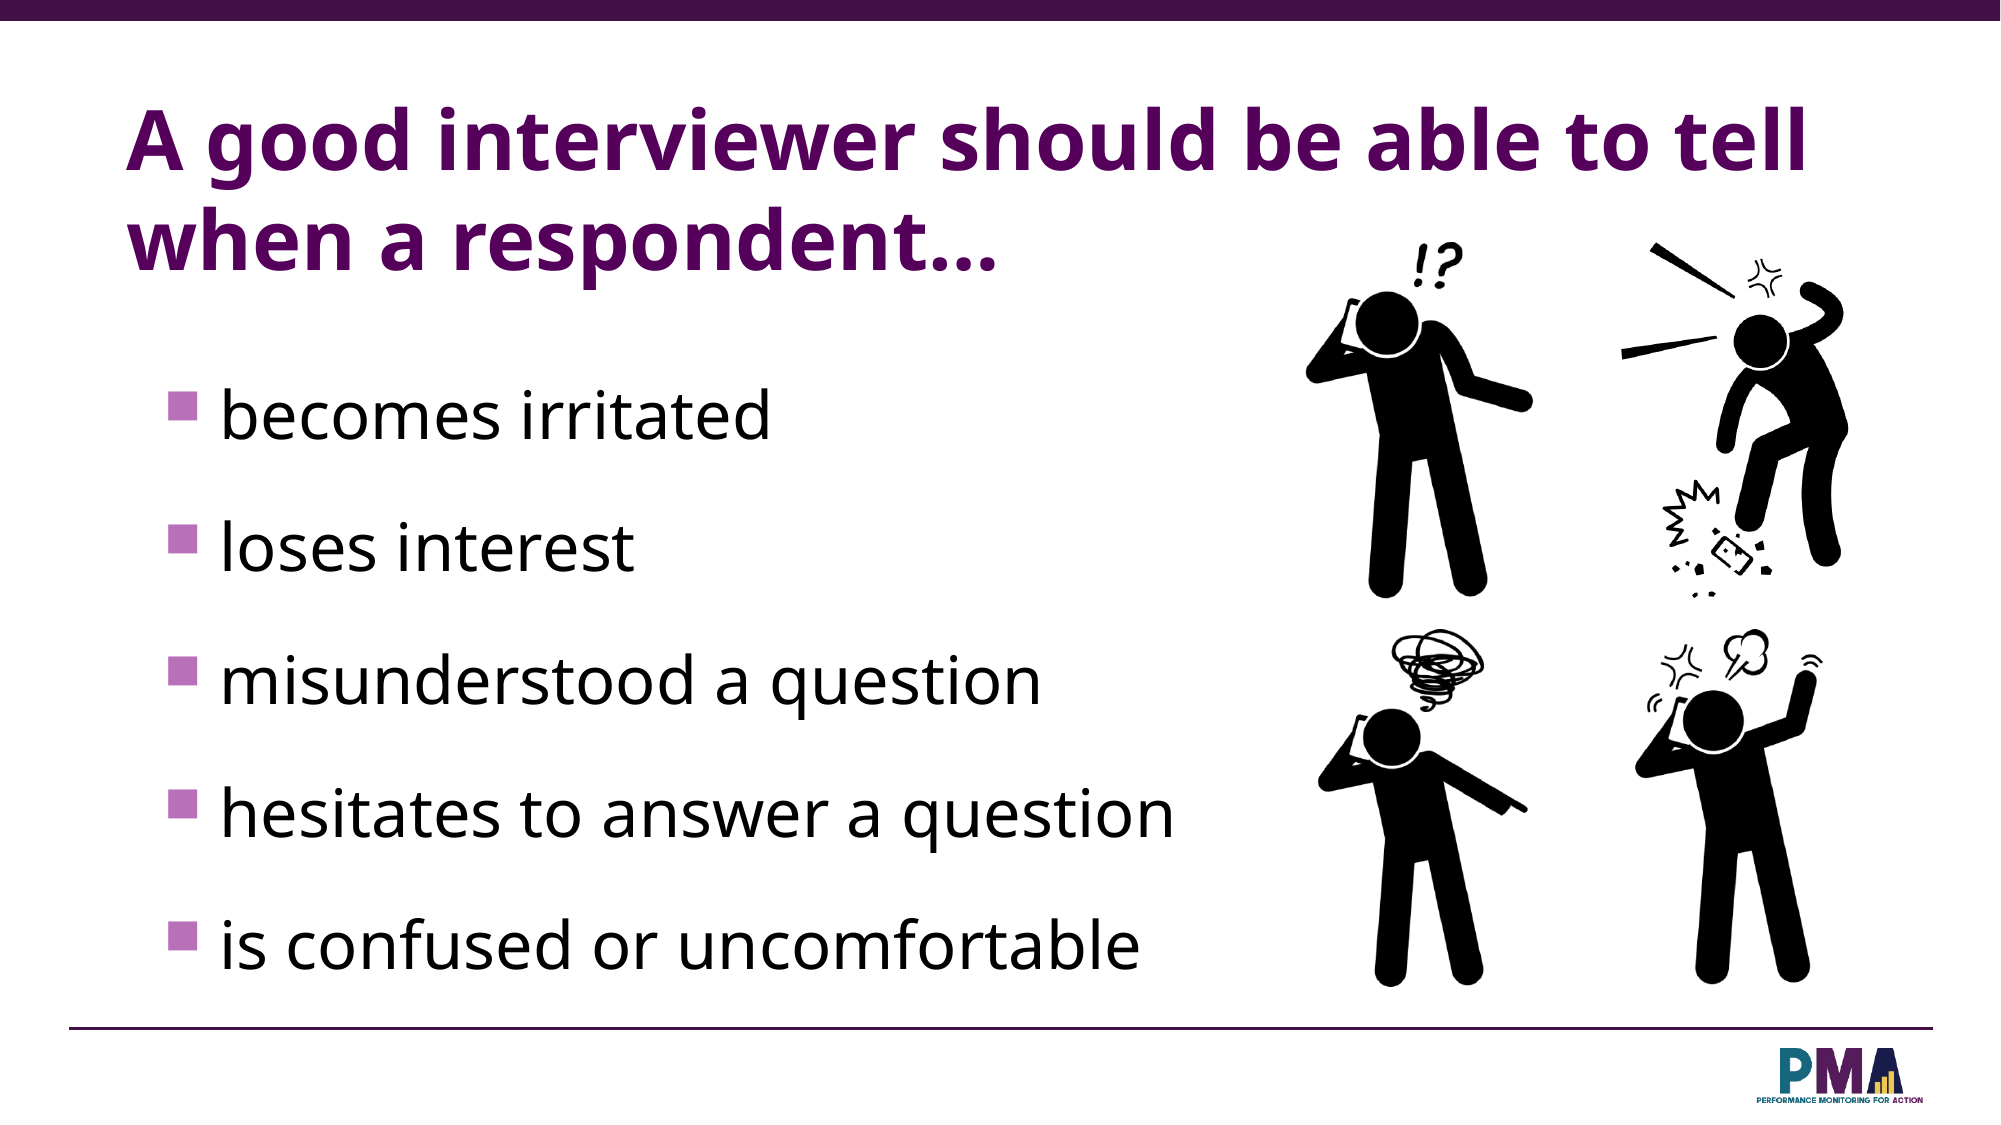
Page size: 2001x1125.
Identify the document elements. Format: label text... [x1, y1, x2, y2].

picture [1591, 242, 1868, 604]
title A good interviewer should be able to tell when a respondent… [111, 79, 1889, 324]
picture [1591, 628, 1868, 990]
list becomes irritated loses interest misunderstood a question hesitates to answer a question is confused or uncomfortable [111, 324, 1889, 1005]
picture [1291, 242, 1552, 604]
picture [1748, 1001, 1933, 1125]
picture [1278, 628, 1565, 990]
